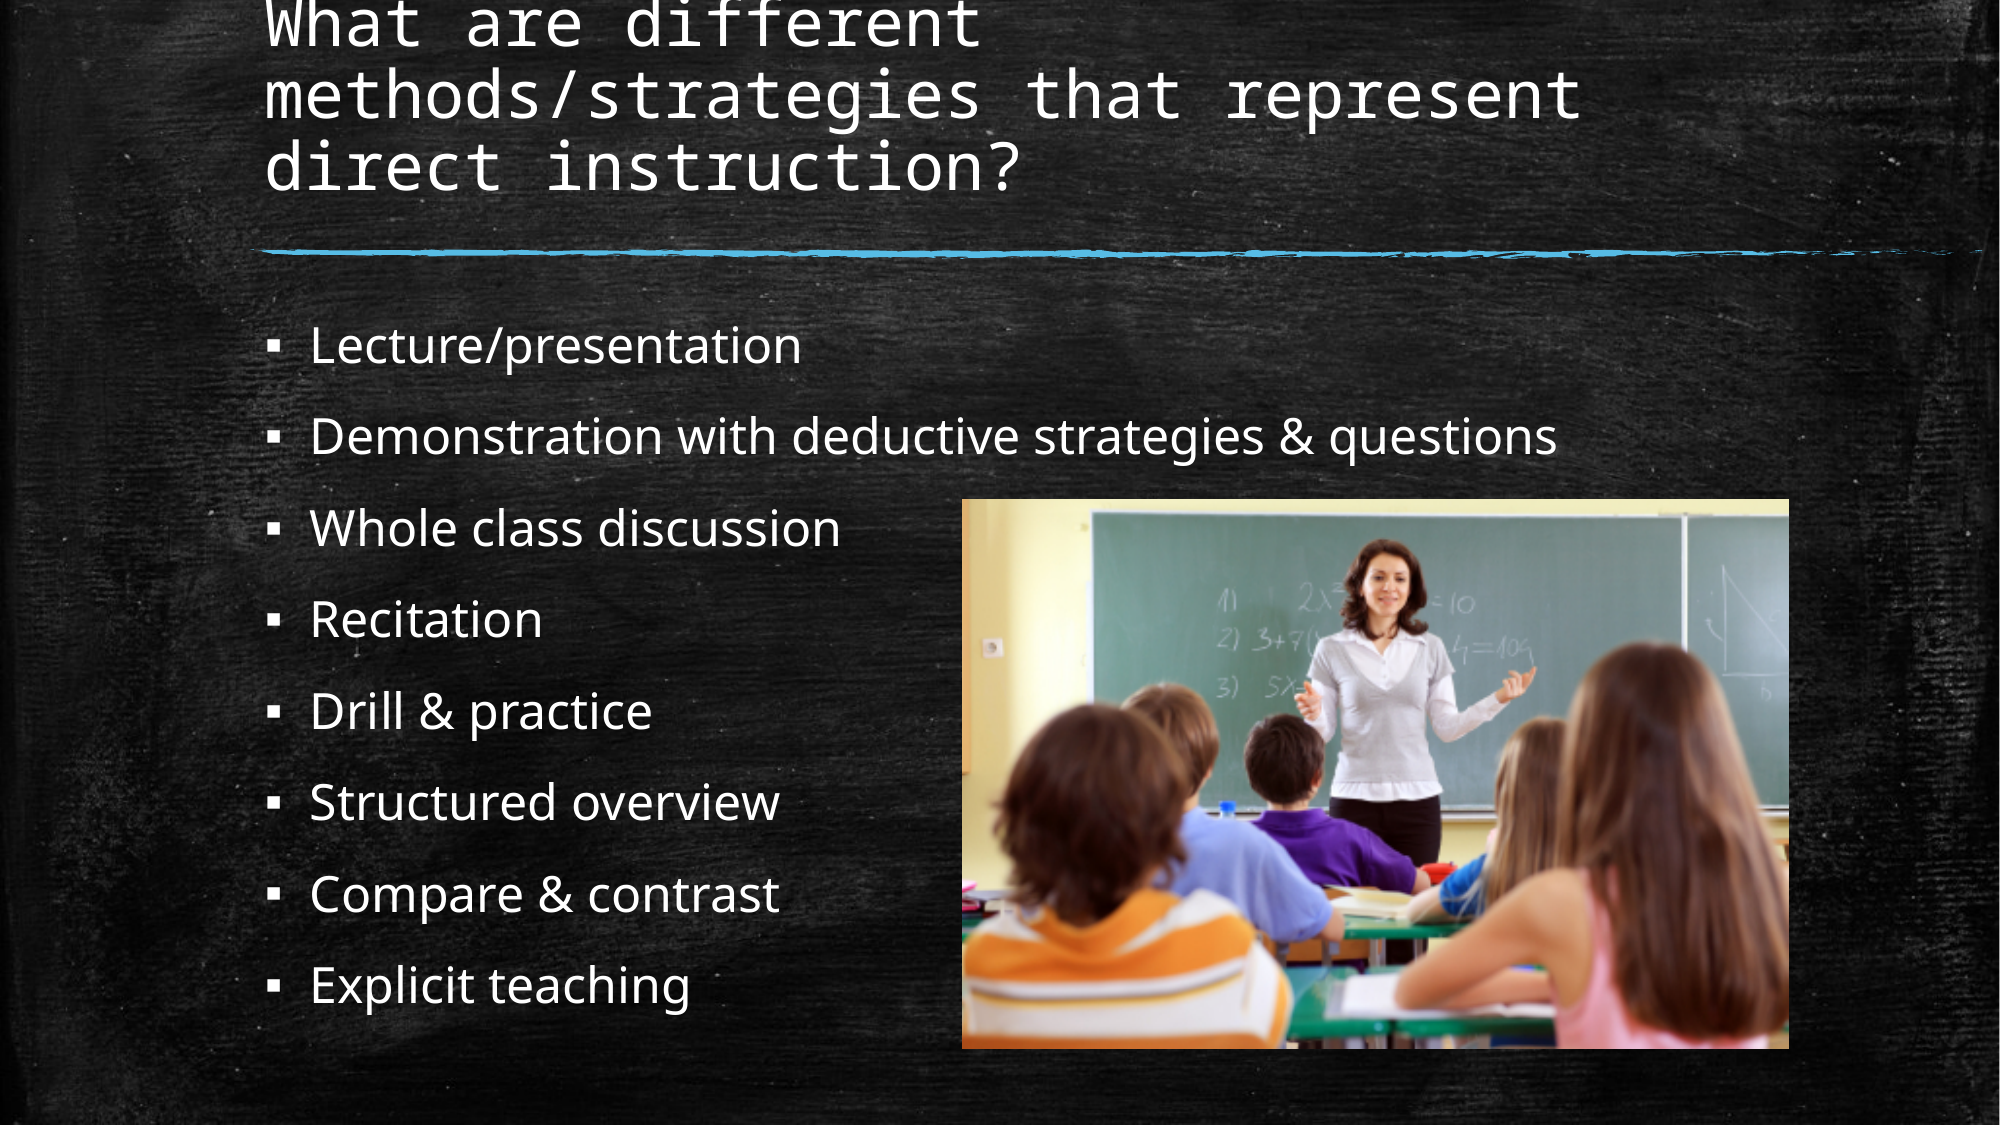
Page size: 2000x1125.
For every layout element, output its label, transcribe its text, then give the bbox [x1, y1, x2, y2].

picture [962, 499, 1789, 1049]
list Lecture/presentation Demonstration with deductive strategies & questions Whole class discussion Recitation Drill & practice Structured overview Compare & contrast Explicit teaching [249, 312, 1750, 1088]
title What are different methods/strategies that represent direct instruction? [249, 45, 1750, 213]
